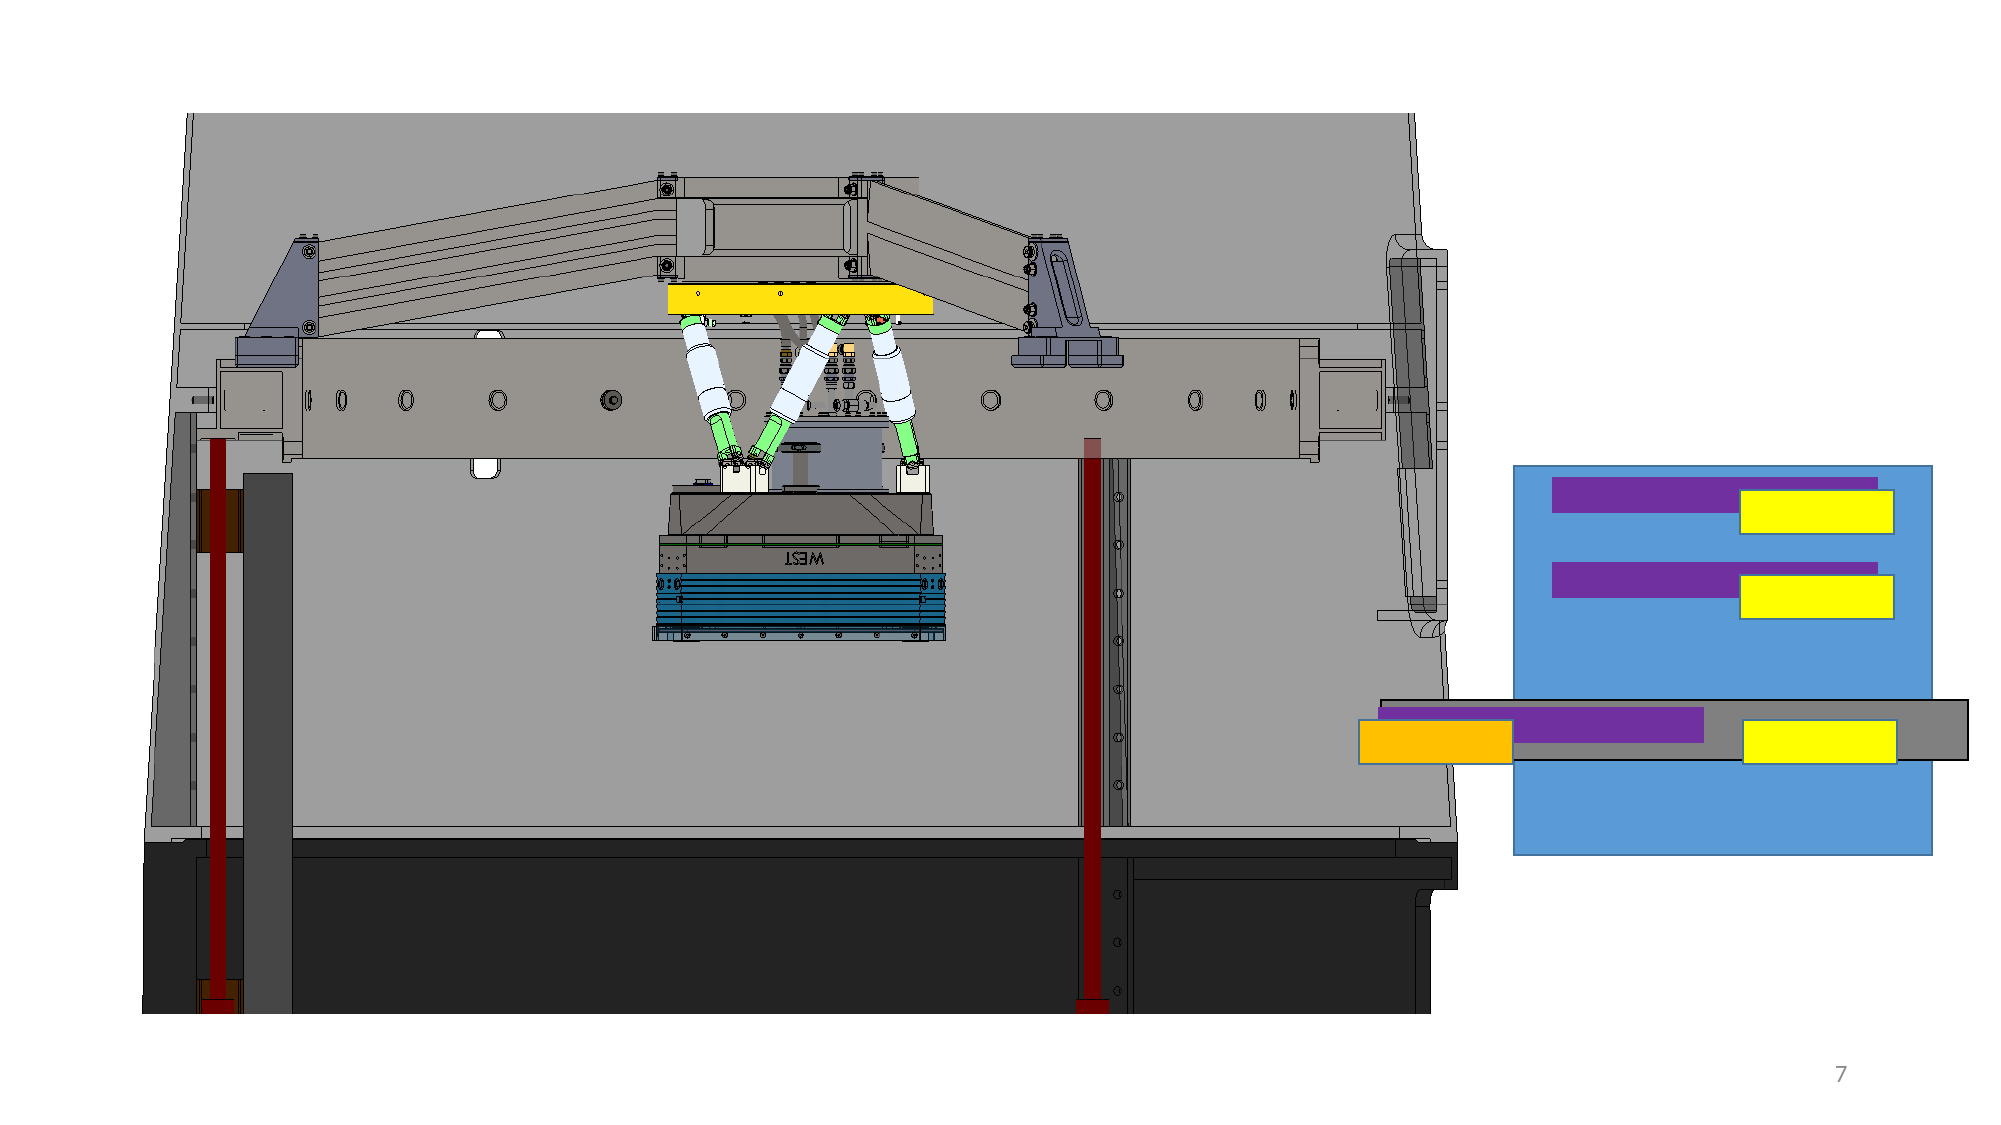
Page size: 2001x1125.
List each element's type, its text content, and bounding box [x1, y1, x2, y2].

slide_number 7 [1412, 1042, 1863, 1103]
text_box [1742, 719, 1898, 765]
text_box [1552, 477, 1895, 534]
text_box [1685, 761, 1933, 856]
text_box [1552, 563, 1895, 619]
text_box [1685, 465, 1933, 699]
picture [74, 113, 1686, 1014]
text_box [1359, 708, 1703, 764]
text_box [1685, 699, 1969, 761]
